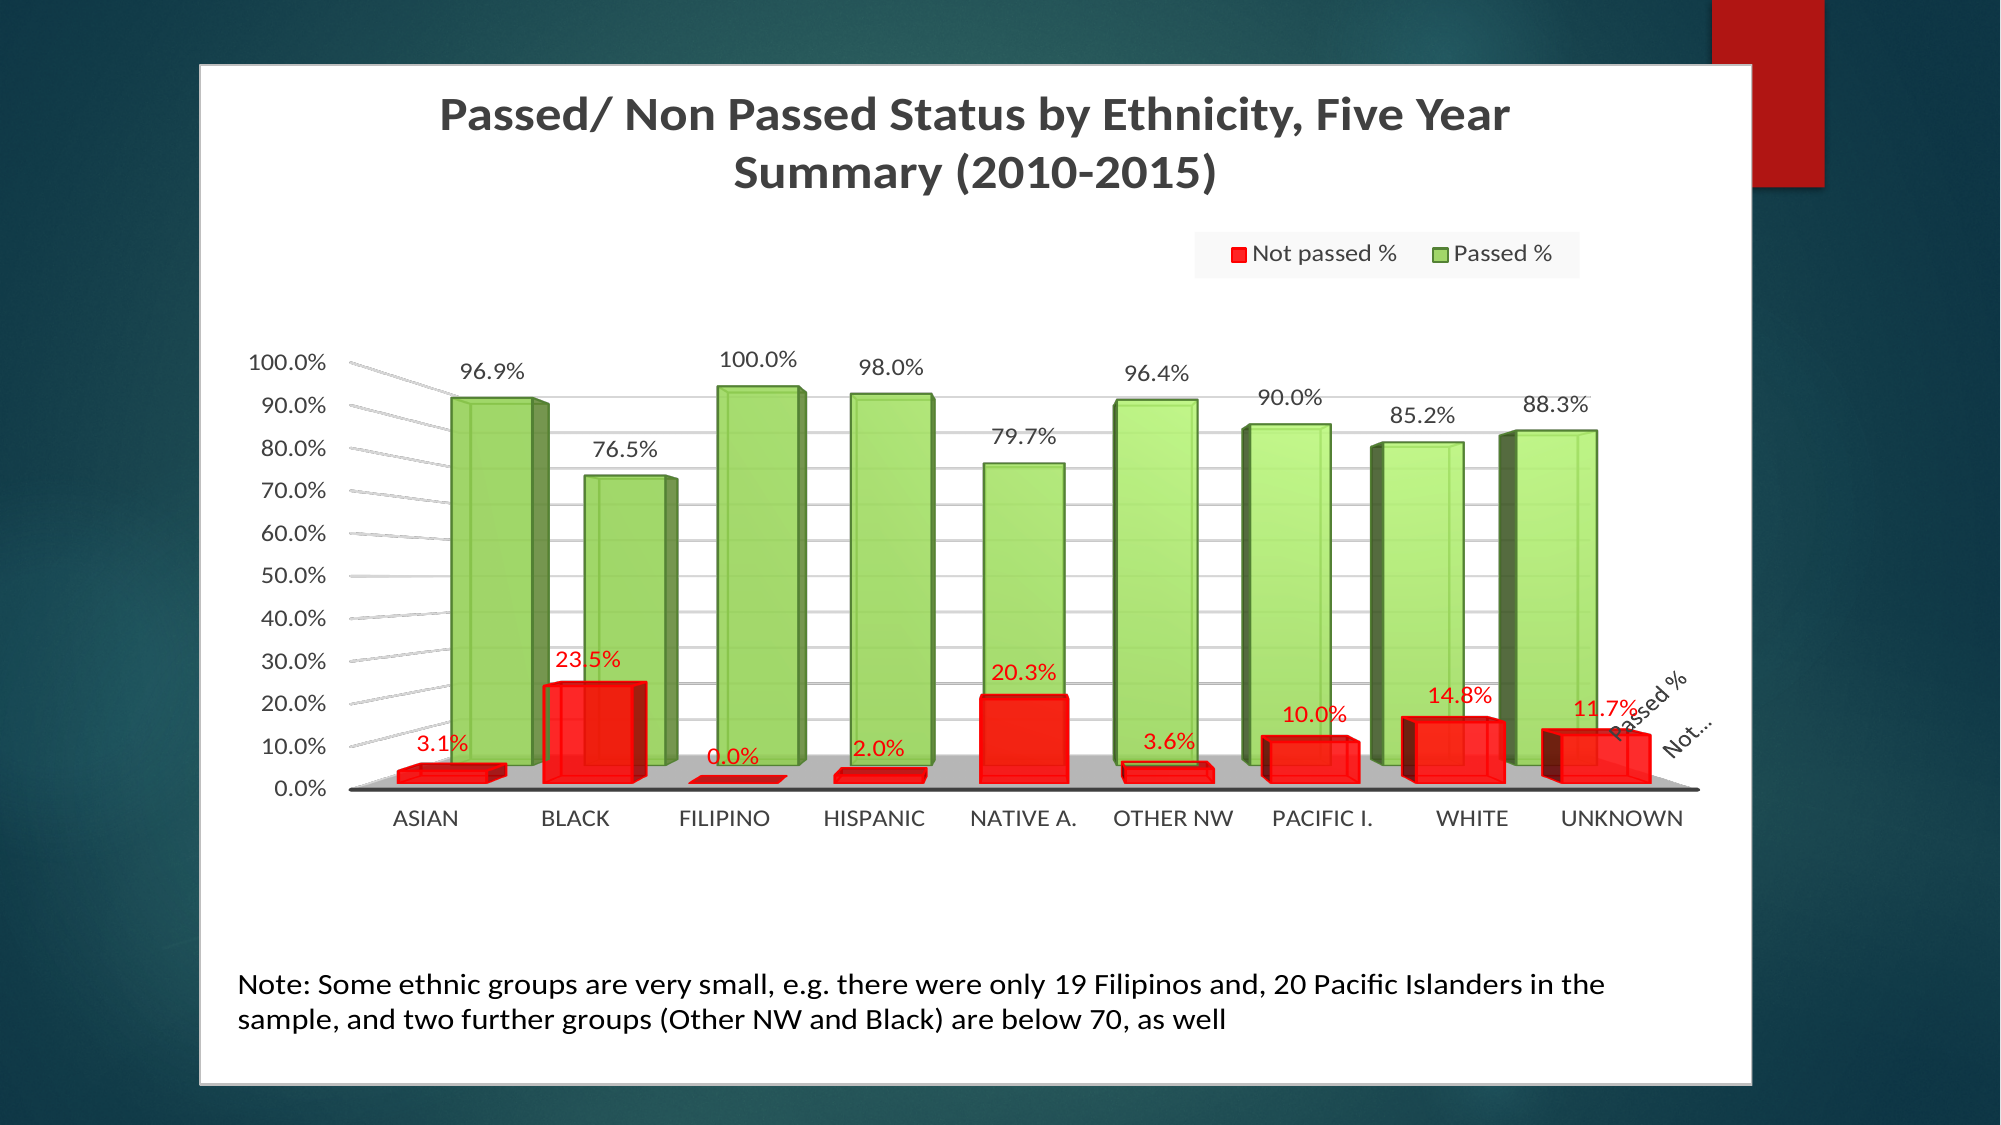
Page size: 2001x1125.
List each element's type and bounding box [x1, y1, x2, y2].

picture [0, 0, 1753, 1125]
